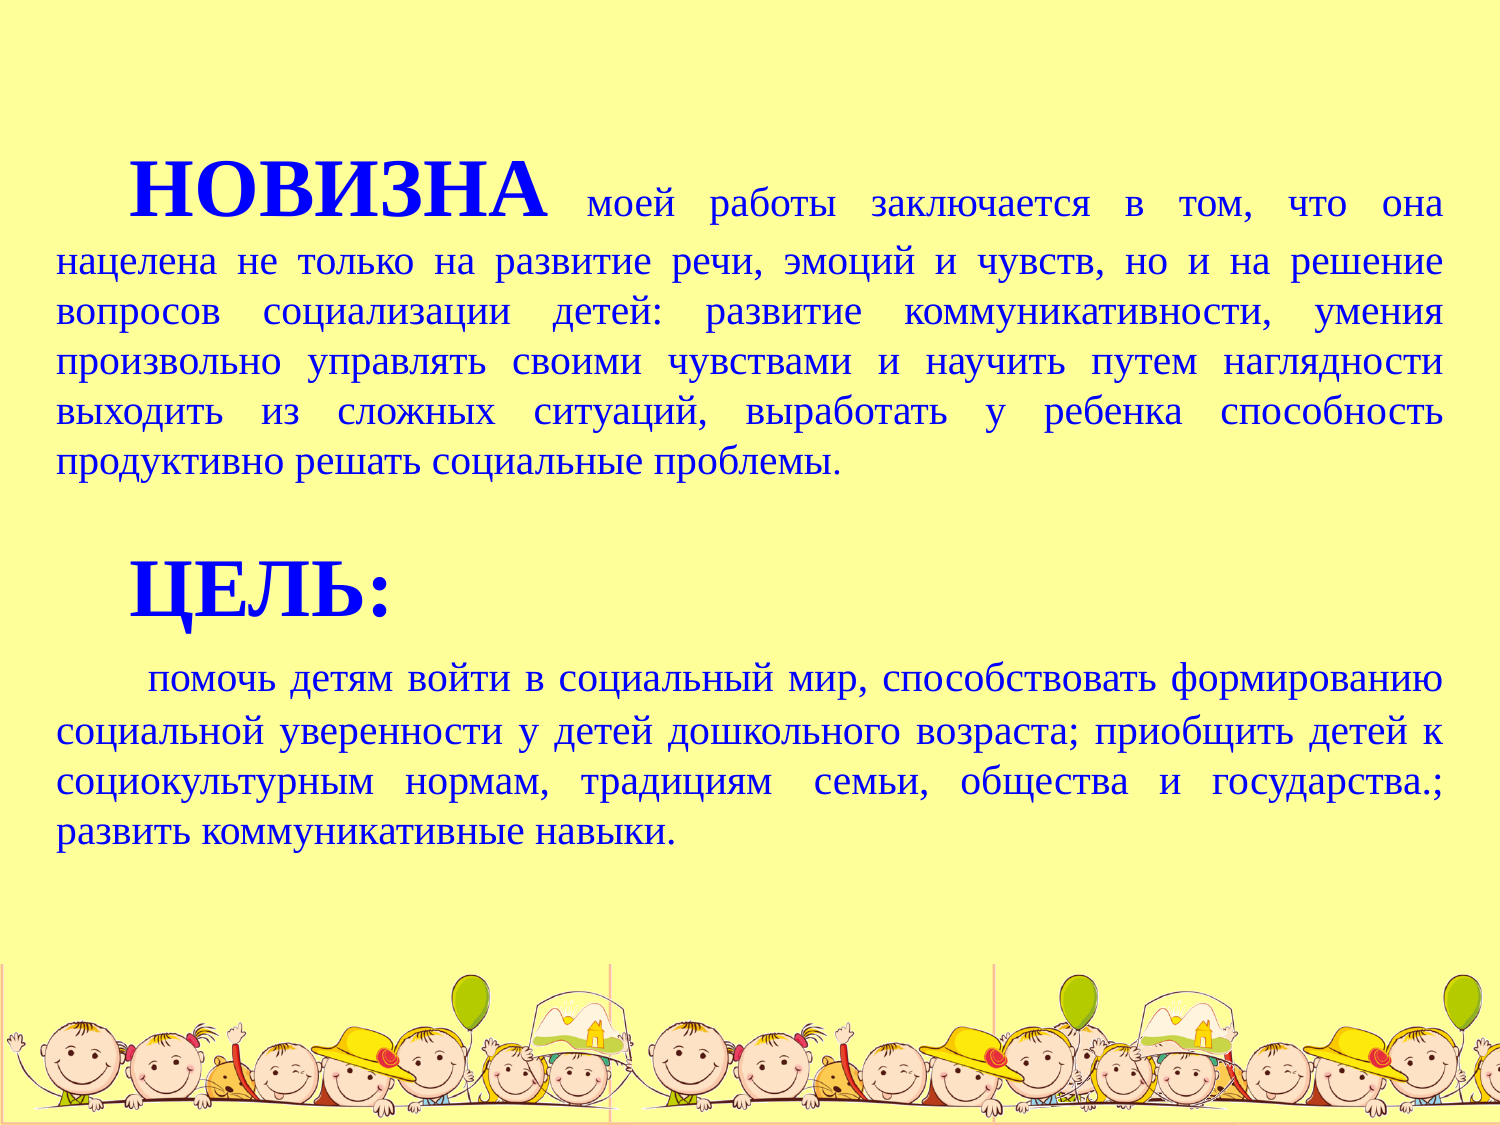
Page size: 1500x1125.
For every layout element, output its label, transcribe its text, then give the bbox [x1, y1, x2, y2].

text_box НОВИЗНА моей работы заключается в том, что она нацелена не только на развитие речи, эмоций и чувств, но и на решение вопросов социализации детей: развитие коммуникативности, умения произвольно управлять своими чувствами и научить путем наглядности выходить из сложных ситуаций, выработать у ребенка способность продуктивно решать социальные проблемы. ЦЕЛЬ: помочь детям войти в социальный мир, способствовать формированию социальной уверенности у детей дошкольного возраста; приобщить детей к социокультурным нормам, традициям семьи, общества и государства.; развить коммуникативные навыки. [41, 125, 1459, 861]
picture [0, 963, 1500, 1125]
